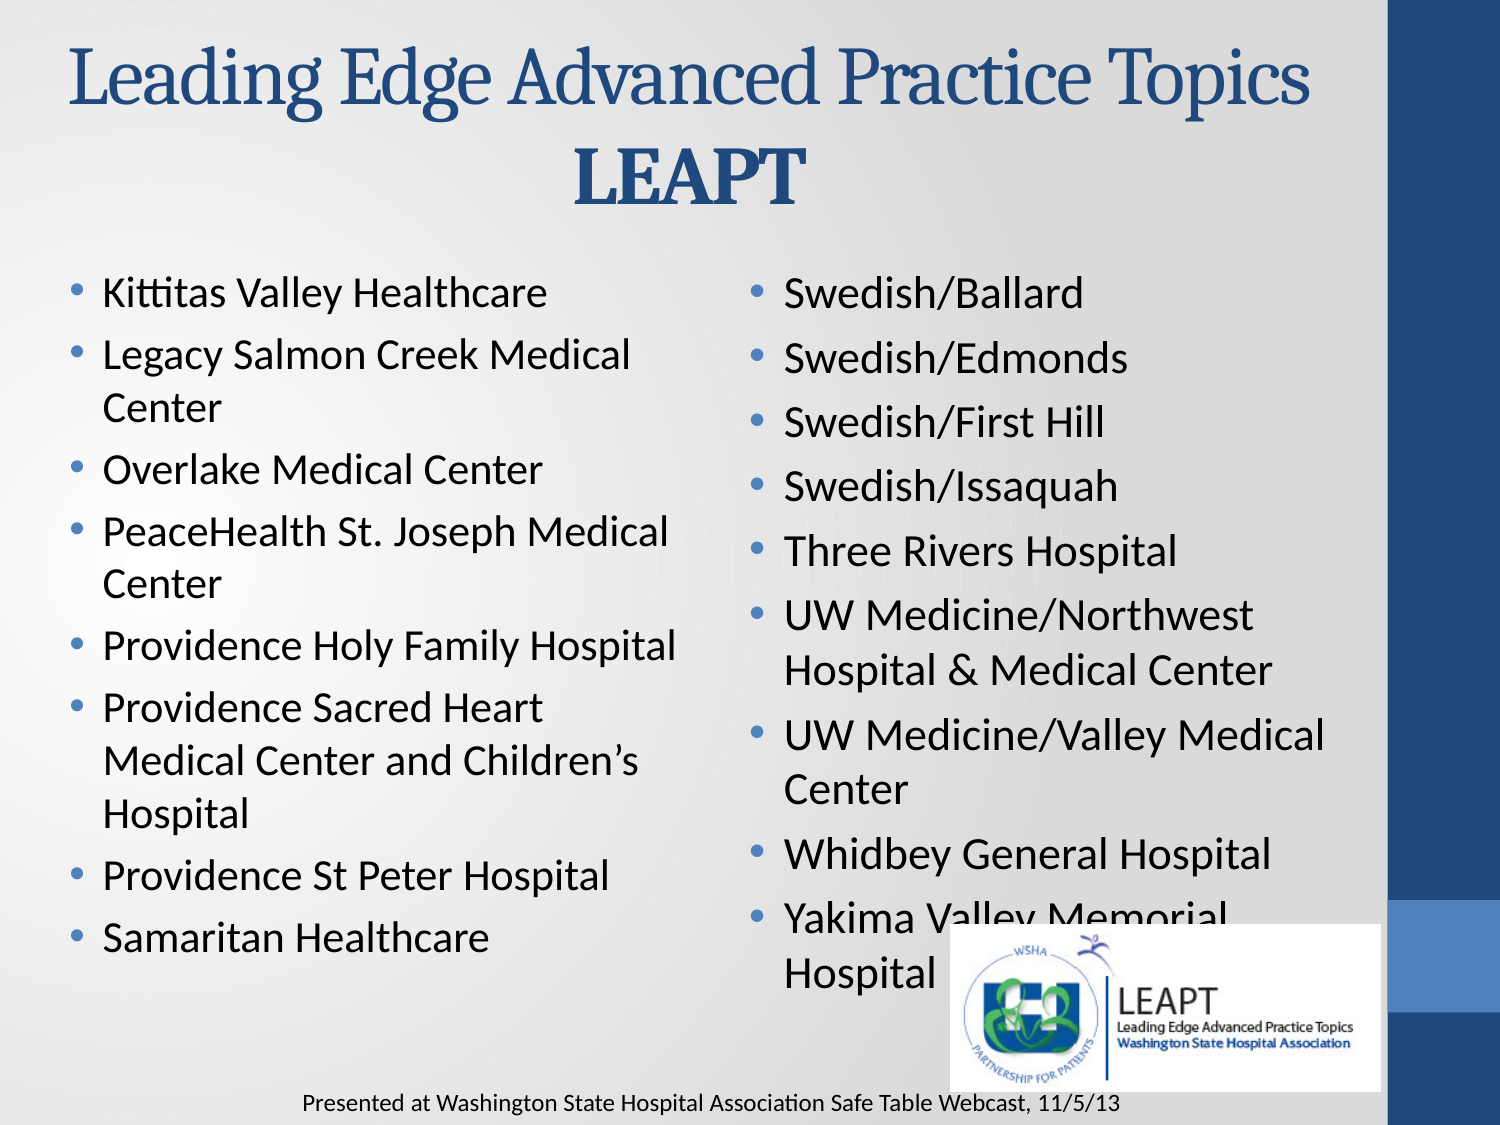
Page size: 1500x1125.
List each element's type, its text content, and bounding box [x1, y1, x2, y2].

text_box Presented at Washington State Hospital Association Safe Table Webcast, 11/5/13 [287, 1079, 1138, 1125]
title Leading Edge Advanced Practice Topics LEAPT [0, 62, 1381, 295]
picture [949, 924, 1381, 1093]
list Swedish/Ballard Swedish/Edmonds Swedish/First Hill Swedish/Issaquah Three Rivers Hospital UW Medicine/Northwest Hospital & Medical Center UW Medicine/Valley Medical Center Whidbey General Hospital Yakima Valley Memorial Hospital [716, 255, 1373, 1009]
list Kittitas Valley Healthcare Legacy Salmon Creek Medical Center Overlake Medical Center PeaceHealth St. Joseph Medical Center Providence Holy Family Hospital Providence Sacred Heart Medical Center and Children’s Hospital Providence St Peter Hospital Samaritan Healthcare [37, 255, 700, 1009]
